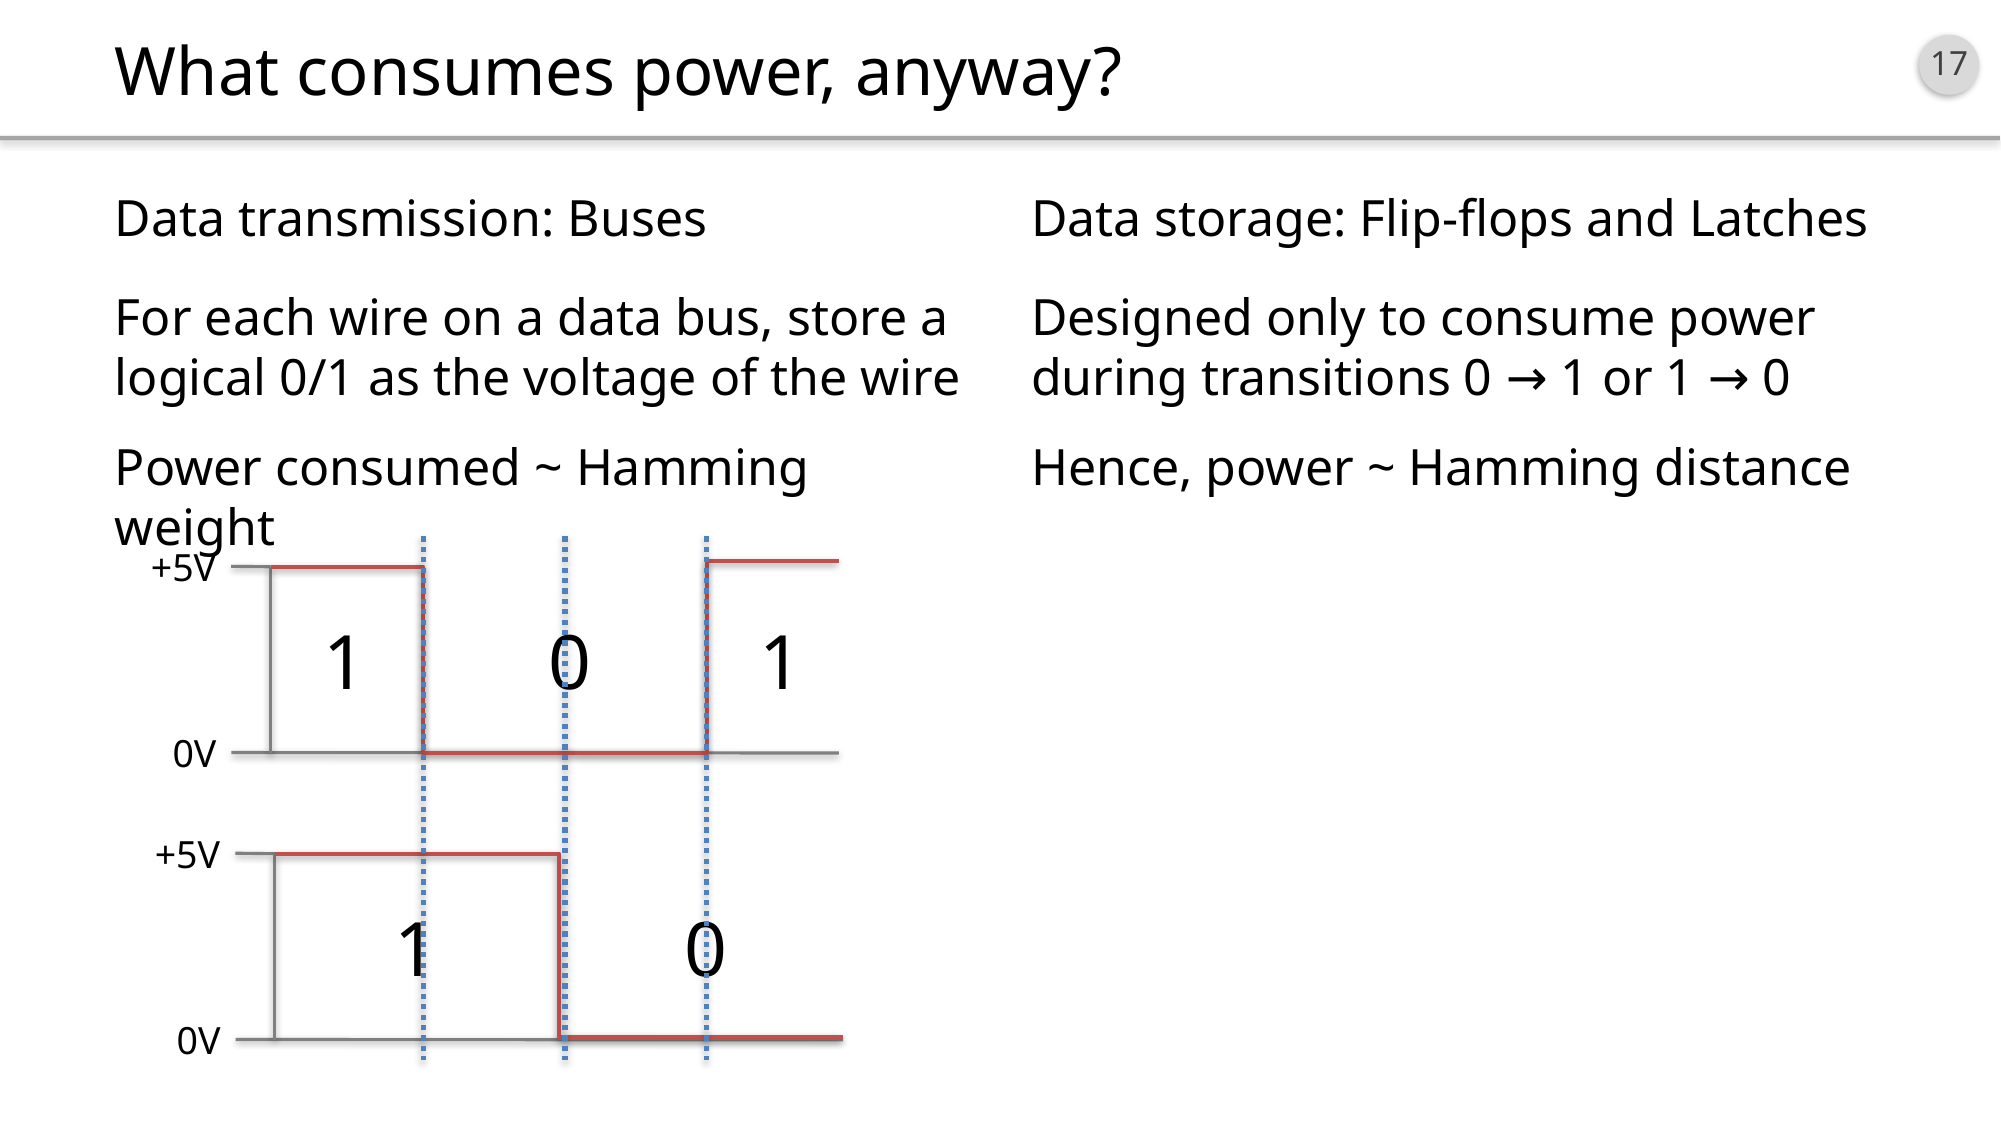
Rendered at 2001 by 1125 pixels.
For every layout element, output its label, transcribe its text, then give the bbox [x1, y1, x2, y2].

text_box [137, 823, 844, 1071]
list Designed only to consume power during transitions 0 → 1 or 1 → 0 Hence, power ~ Hamming distance [1015, 278, 1900, 1072]
list Data transmission: Buses [99, 148, 984, 254]
list For each wire on a data bus, store a logical 0/1 as the voltage of the wire Power consumed ~ Hamming weight [99, 278, 984, 1072]
list Data storage: Flip-flops and Latches [1015, 148, 1900, 254]
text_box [566, 536, 706, 784]
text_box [133, 536, 422, 784]
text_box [424, 536, 564, 784]
title What consumes power, anyway? [99, 24, 1900, 114]
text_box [707, 536, 840, 784]
